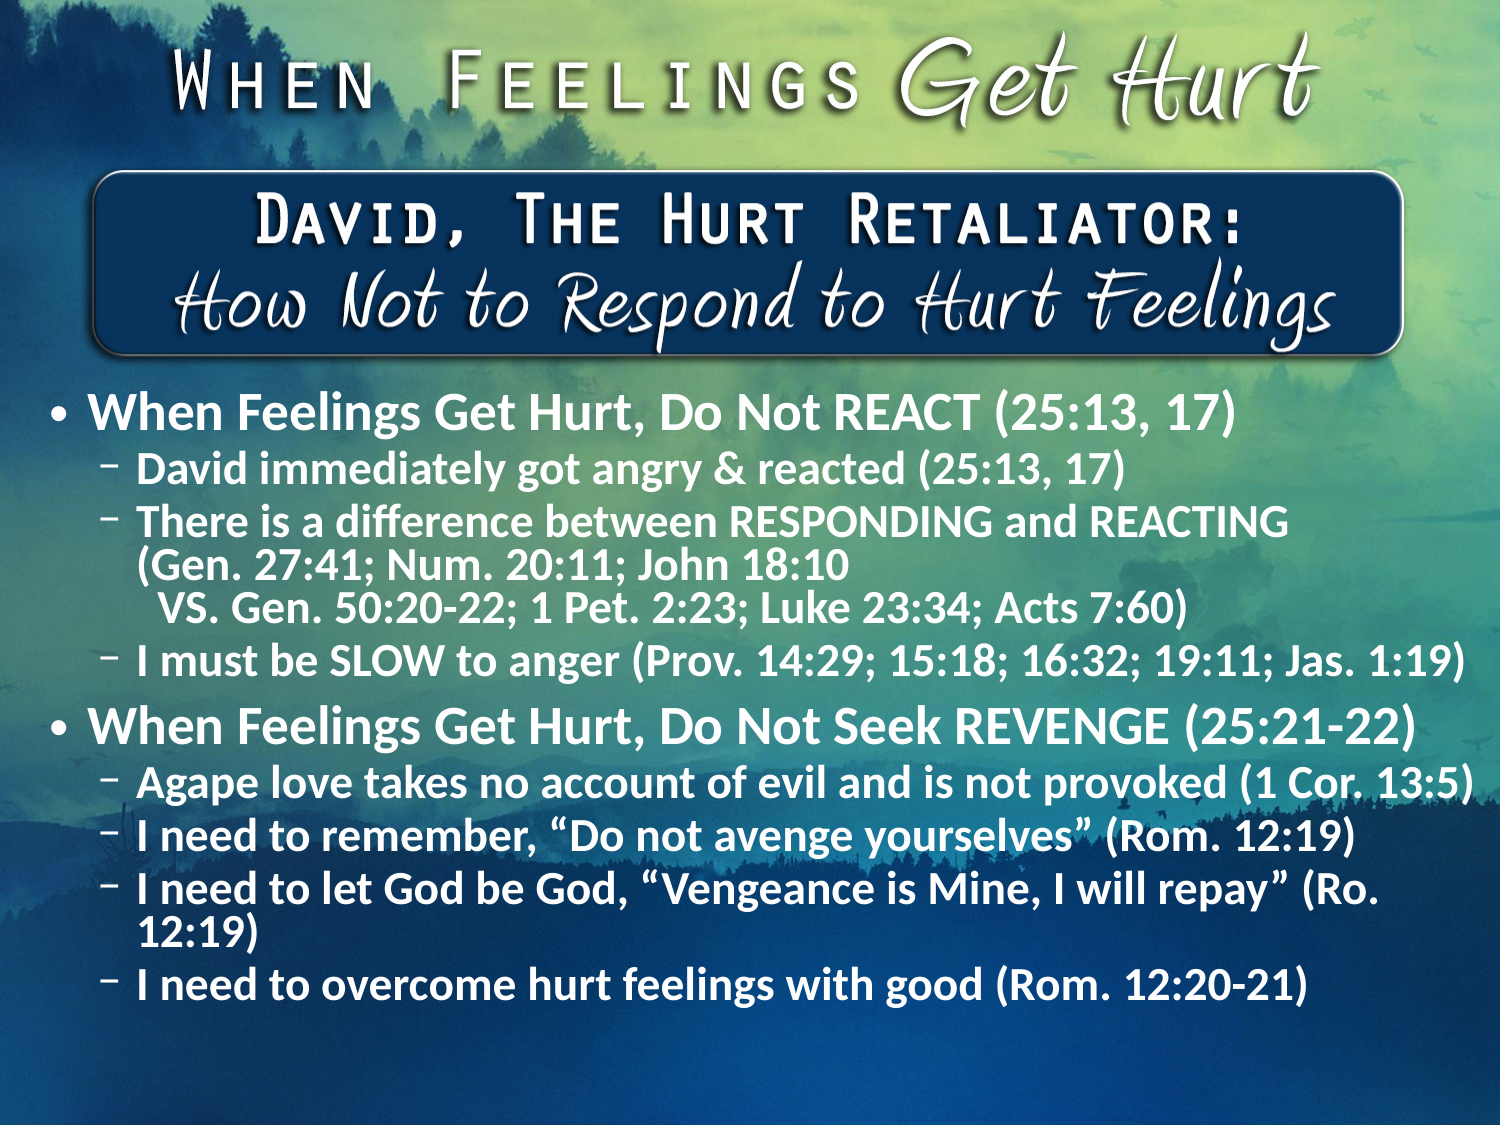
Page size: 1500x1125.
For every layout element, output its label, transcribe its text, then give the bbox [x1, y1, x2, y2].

list When Feelings Get Hurt, Do Not REACT (25:13, 17) David immediately got angry & reacted (25:13, 17) There is a difference between RESPONDING and REACTING (Gen. 27:41; Num. 20:11; John 18:10 VS. Gen. 50:20-22; 1 Pet. 2:23; Luke 23:34; Acts 7:60) I must be SLOW to anger (Prov. 14:29; 15:18; 16:32; 19:11; Jas. 1:19) When Feelings Get Hurt, Do Not Seek REVENGE (25:21-22) Agape love takes no account of evil and is not provoked (1 Cor. 13:5) I need to remember, “Do not avenge yourselves” (Rom. 12:19) I need to let God be God, “Vengeance is Mine, I will repay” (Ro. 12:19) I need to overcome hurt feelings with good (Rom. 12:20-21) [34, 383, 1500, 1125]
picture [0, 0, 1500, 1125]
